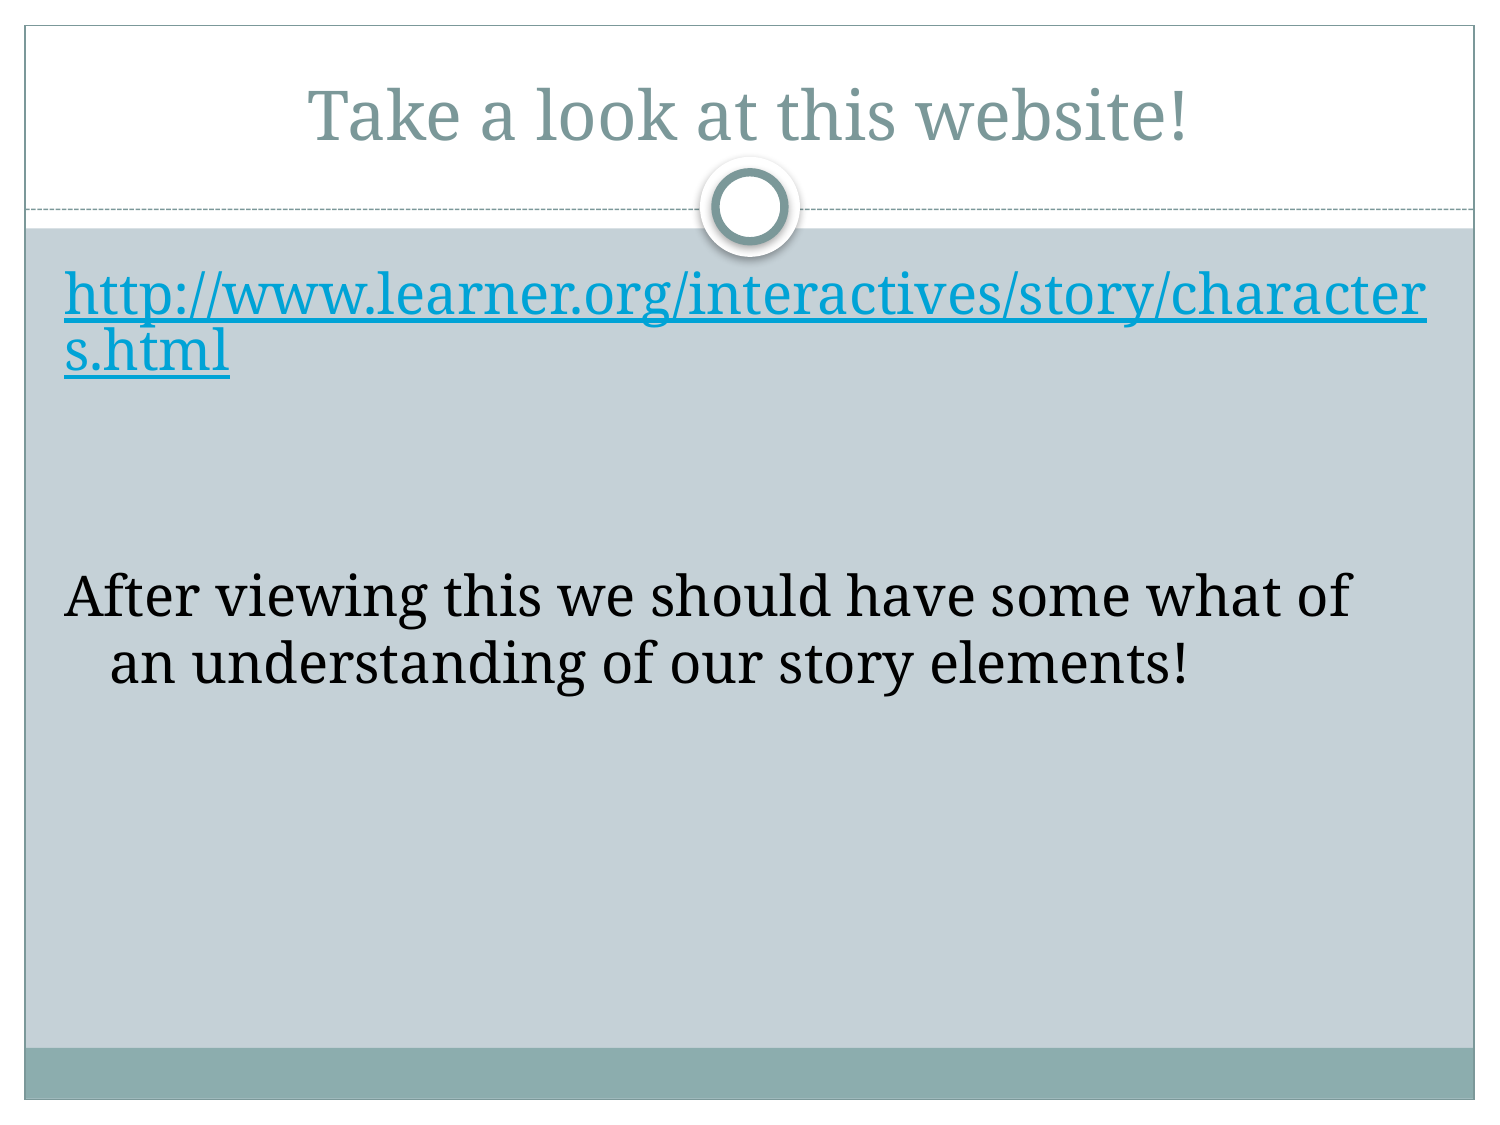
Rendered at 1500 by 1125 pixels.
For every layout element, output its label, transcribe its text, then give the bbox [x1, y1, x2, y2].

list http://www.learner.org/interactives/story/characters.html After viewing this we should have some what of an understanding of our story elements! [49, 250, 1445, 1001]
title Take a look at this website! [49, 37, 1450, 162]
